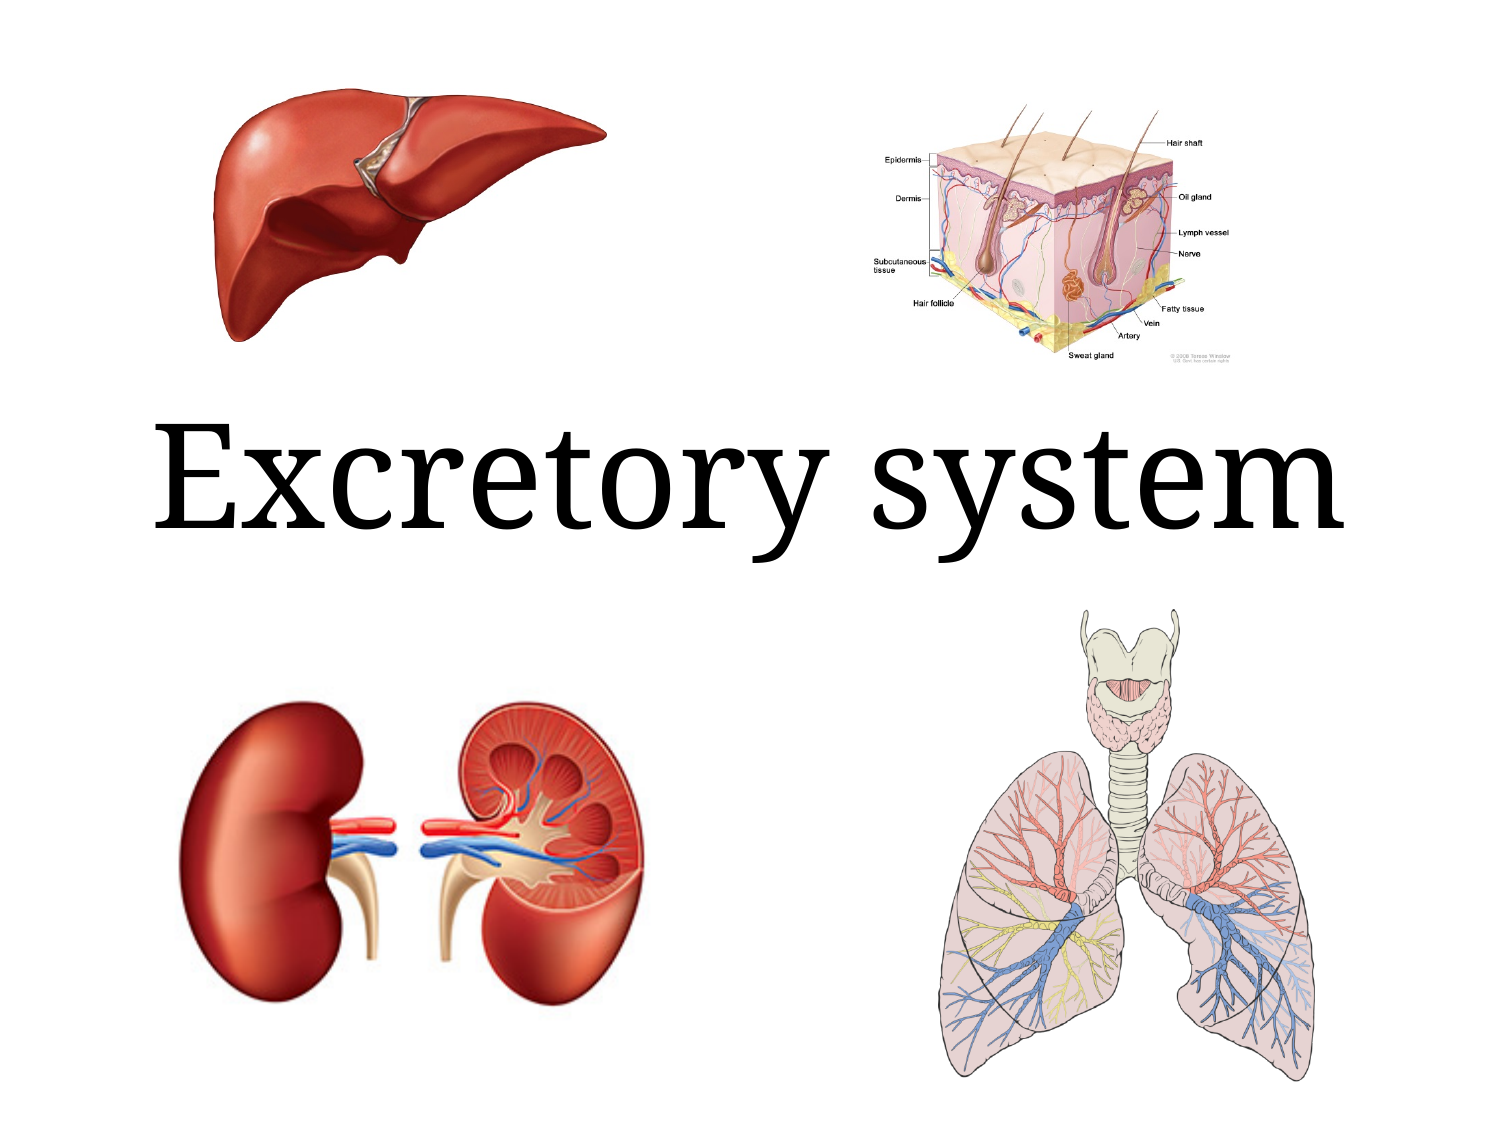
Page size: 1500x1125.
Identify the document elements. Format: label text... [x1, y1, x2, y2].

title Excretory system [112, 349, 1388, 591]
picture [213, 88, 607, 342]
picture [938, 609, 1315, 1091]
picture [867, 80, 1237, 376]
picture [128, 561, 692, 1125]
